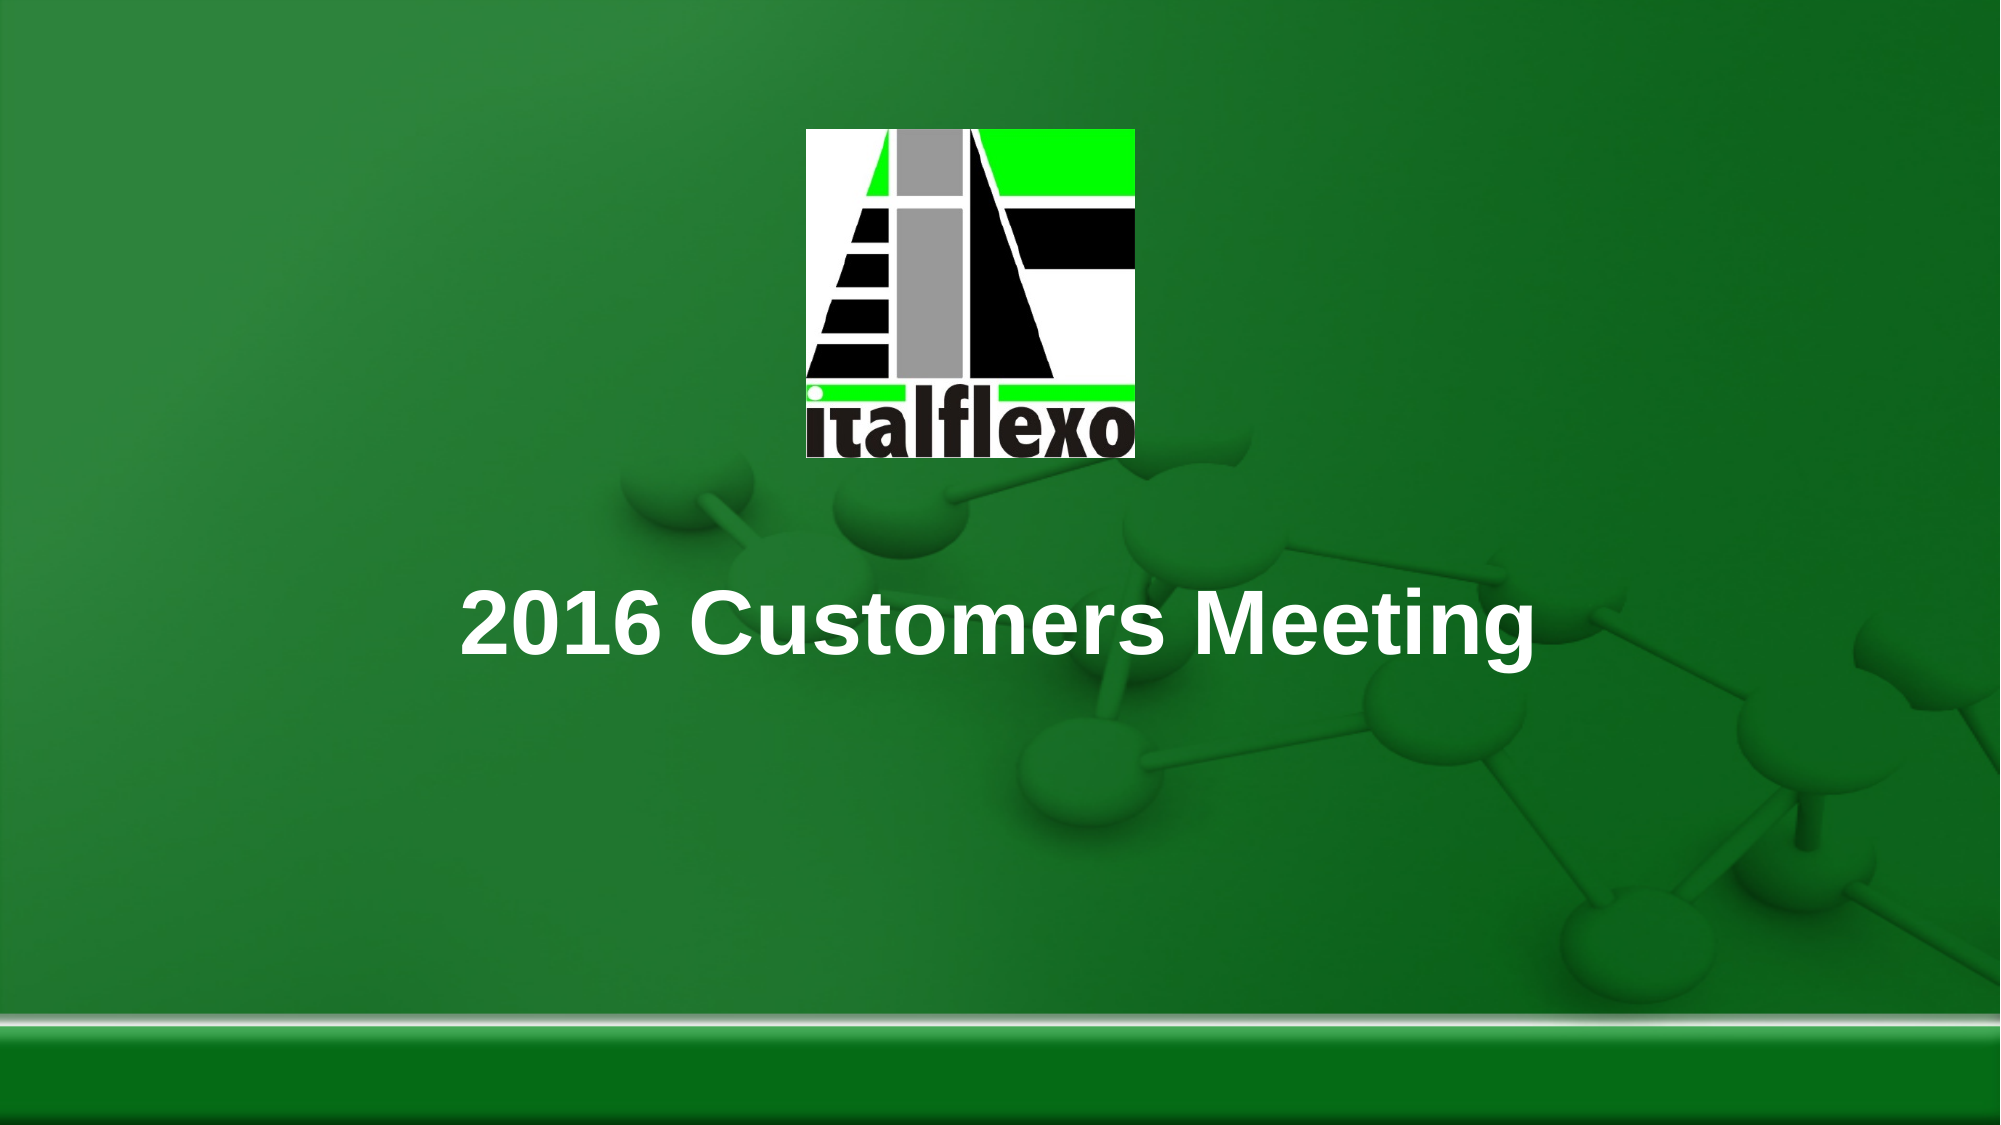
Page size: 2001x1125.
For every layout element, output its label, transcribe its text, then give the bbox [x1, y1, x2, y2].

picture [0, 0, 2000, 1125]
title 2016 Customers Meeting [110, 497, 1890, 739]
